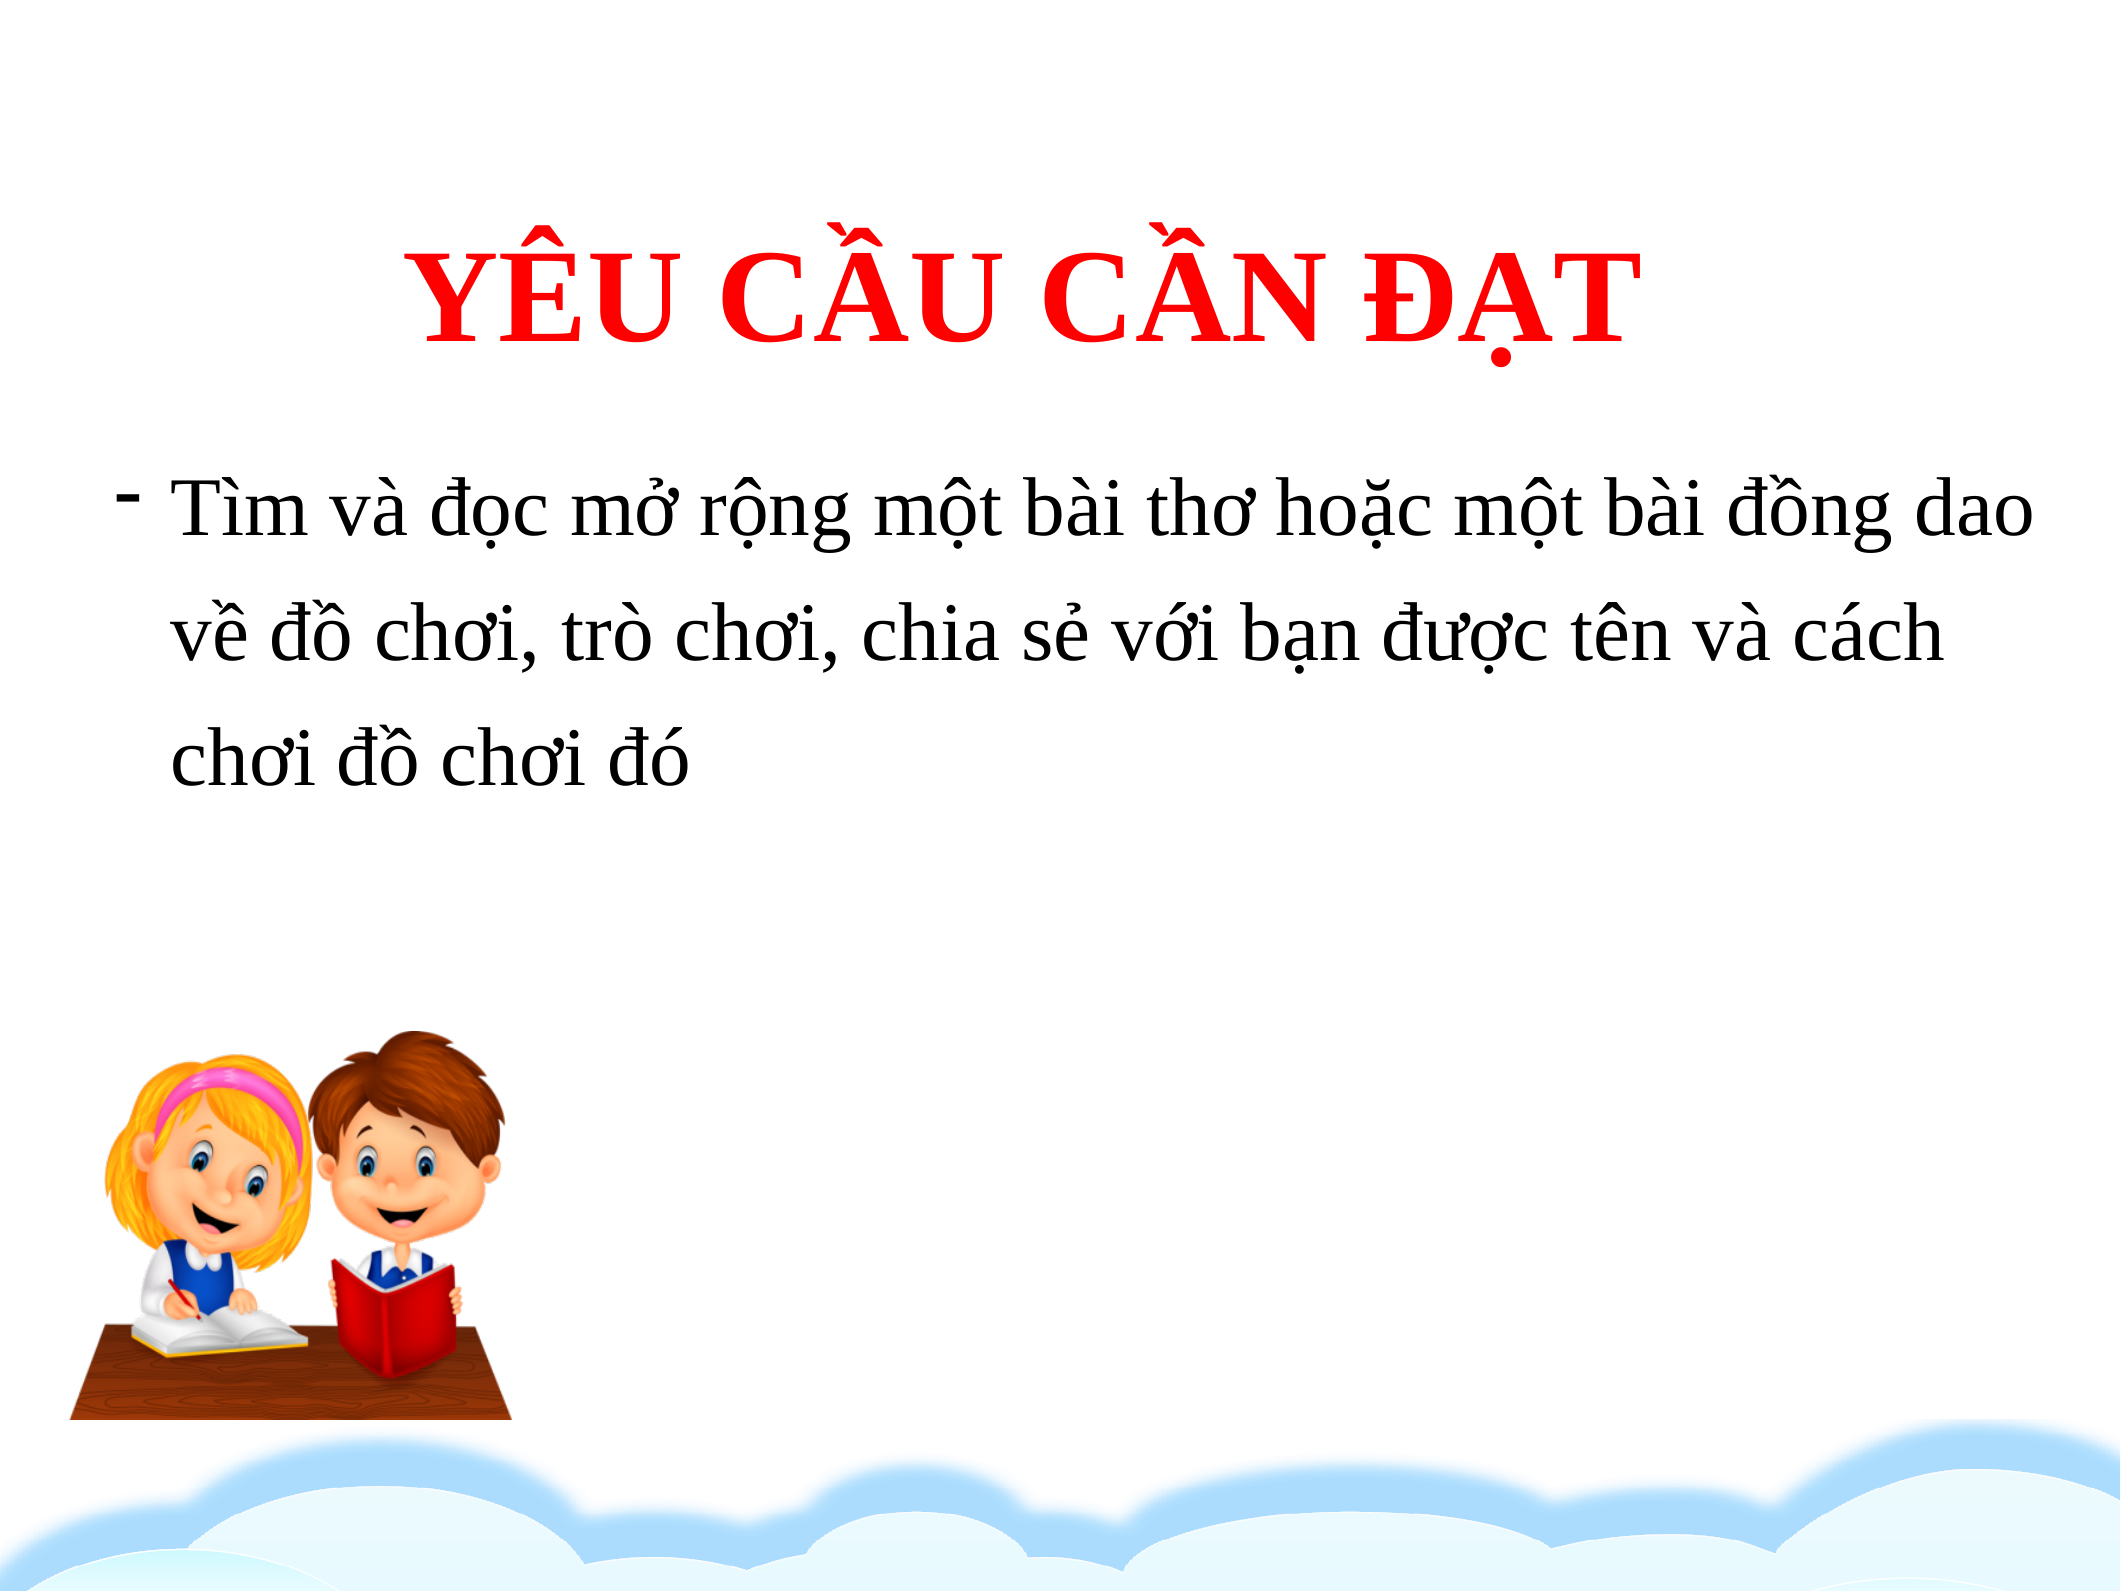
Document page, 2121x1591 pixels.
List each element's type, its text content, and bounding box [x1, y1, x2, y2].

text_box Yêu cầu cần đạt [375, 195, 1670, 445]
text_box Tìm và đọc mở rộng một bài thơ hoặc một bài đồng dao về đồ chơi, trò chơi, chia sẻ với bạn được tên và cách chơi đồ chơi đó [60, 445, 2121, 903]
picture [0, 1031, 2121, 1591]
